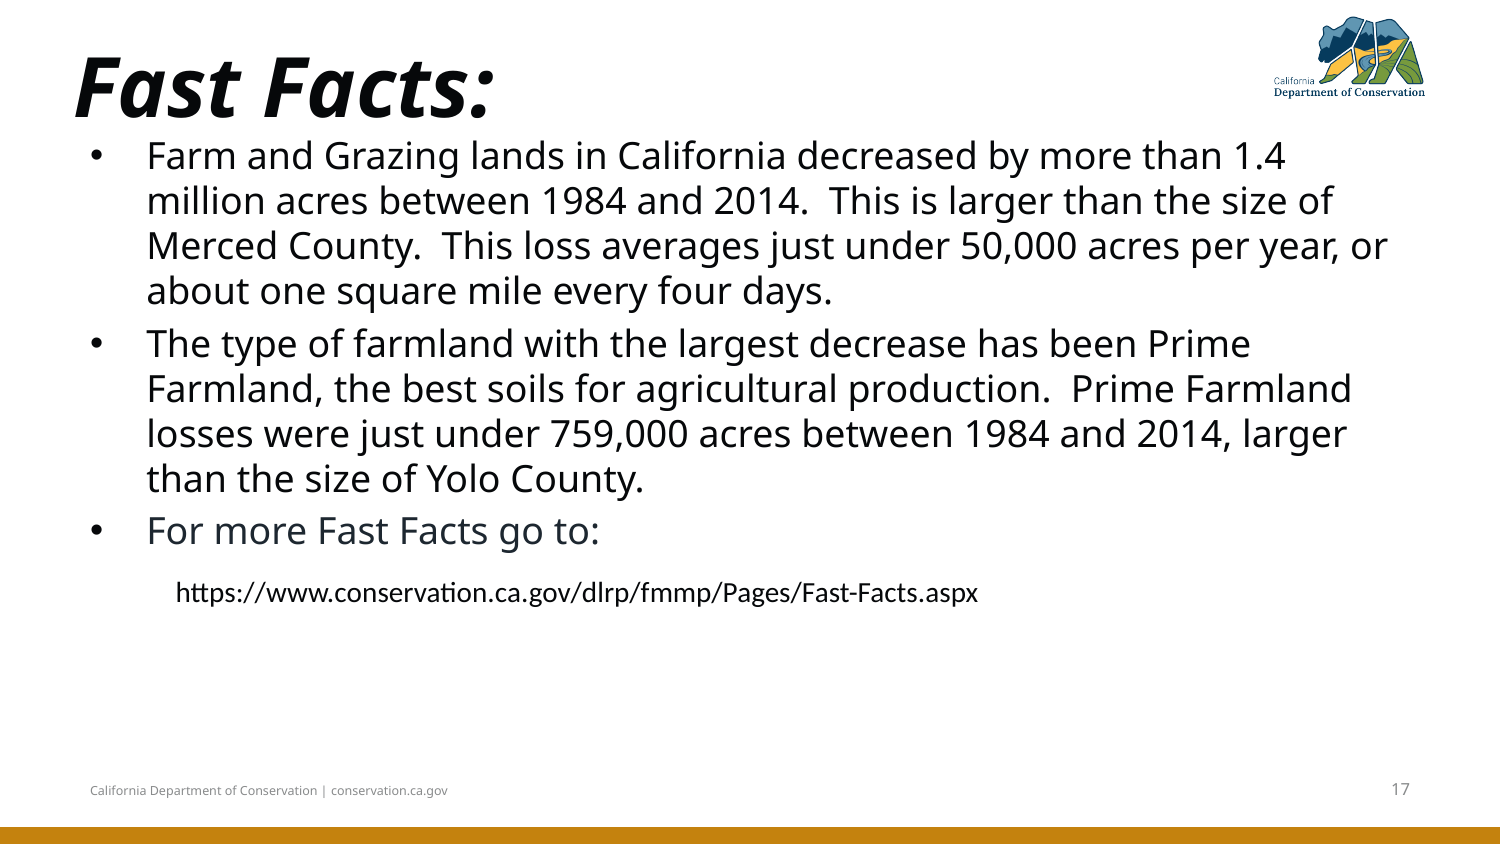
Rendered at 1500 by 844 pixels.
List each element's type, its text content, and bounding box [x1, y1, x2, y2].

slide_number ‹#› [1074, 752, 1425, 829]
picture [1233, 0, 1466, 133]
text_box https://www.conservation.ca.gov/dlrp/fmmp/Pages/Fast-Facts.aspx [160, 565, 1241, 616]
list Farm and Grazing lands in California decreased by more than 1.4 million acres between 1984 and 2014. This is larger than the size of Merced County. This loss averages just under 50,000 acres per year, or about one square mile every four days. The type of farmland with the largest decrease has been Prime Farmland, the best soils for agricultural production. Prime Farmland losses were just under 759,000 acres between 1984 and 2014, larger than the size of Yolo County. For more Fast Facts go to: [75, 124, 1425, 838]
title Fast Facts: [73, 21, 1074, 148]
